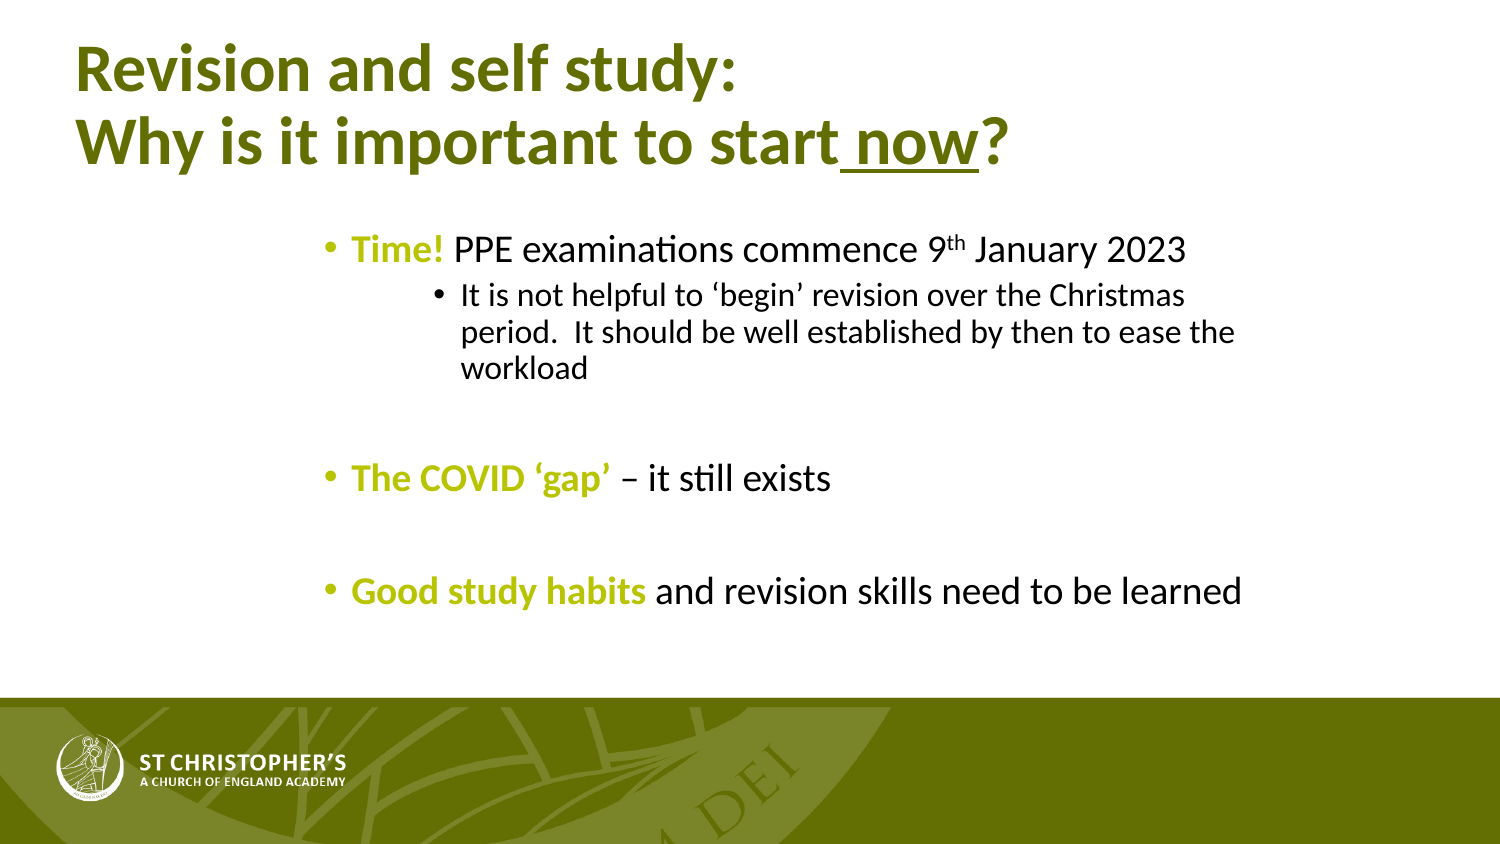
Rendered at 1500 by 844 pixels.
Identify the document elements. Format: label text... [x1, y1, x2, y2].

list Time! PPE examinations commence 9th January 2023 It is not helpful to ‘begin’ revision over the Christmas period. It should be well established by then to ease the workload The COVID ‘gap’ – it still exists Good study habits and revision skills need to be learned [308, 220, 1272, 655]
picture [0, 0, 1500, 844]
title Revision and self study: Why is it important to start now? [60, 24, 1463, 187]
